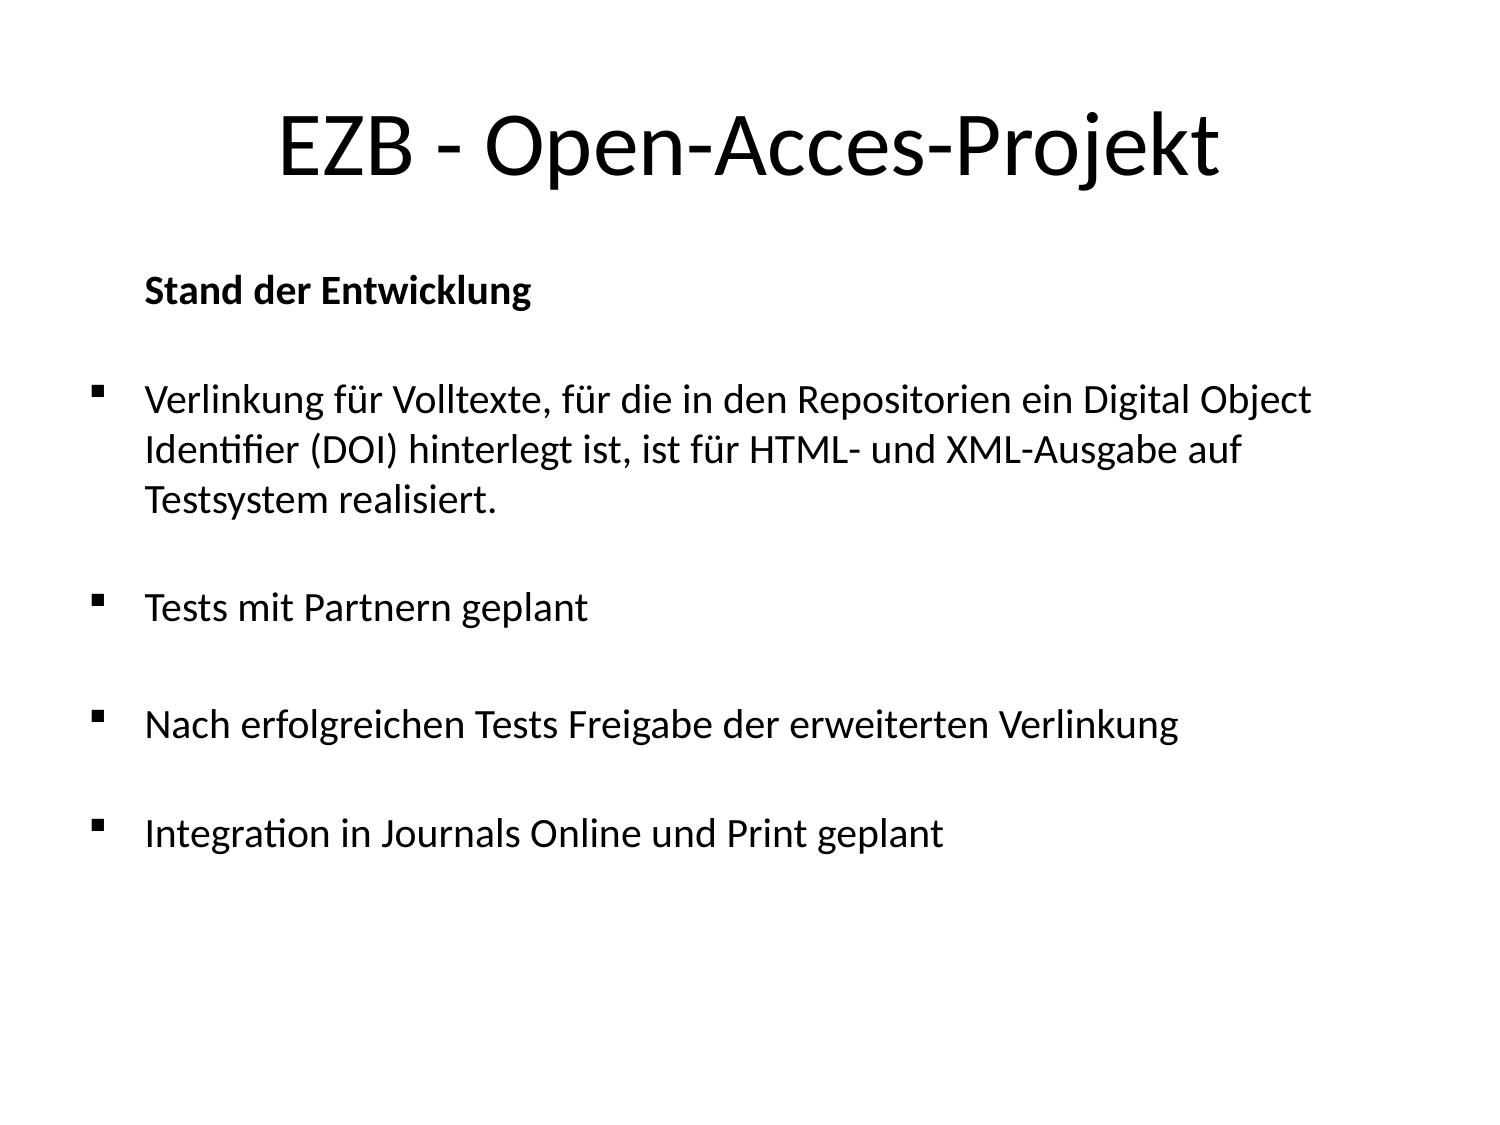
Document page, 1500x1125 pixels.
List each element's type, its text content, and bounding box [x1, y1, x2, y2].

title EZB - Open-Acces-Projekt [75, 45, 1425, 233]
list Stand der Entwicklung Verlinkung für Volltexte, für die in den Repositorien ein Digital Object Identifier (DOI) hinterlegt ist, ist für HTML- und XML-Ausgabe auf Testsystem realisiert. Tests mit Partnern geplant Nach erfolgreichen Tests Freigabe der erweiterten Verlinkung Integration in Journals Online und Print geplant [73, 255, 1424, 998]
